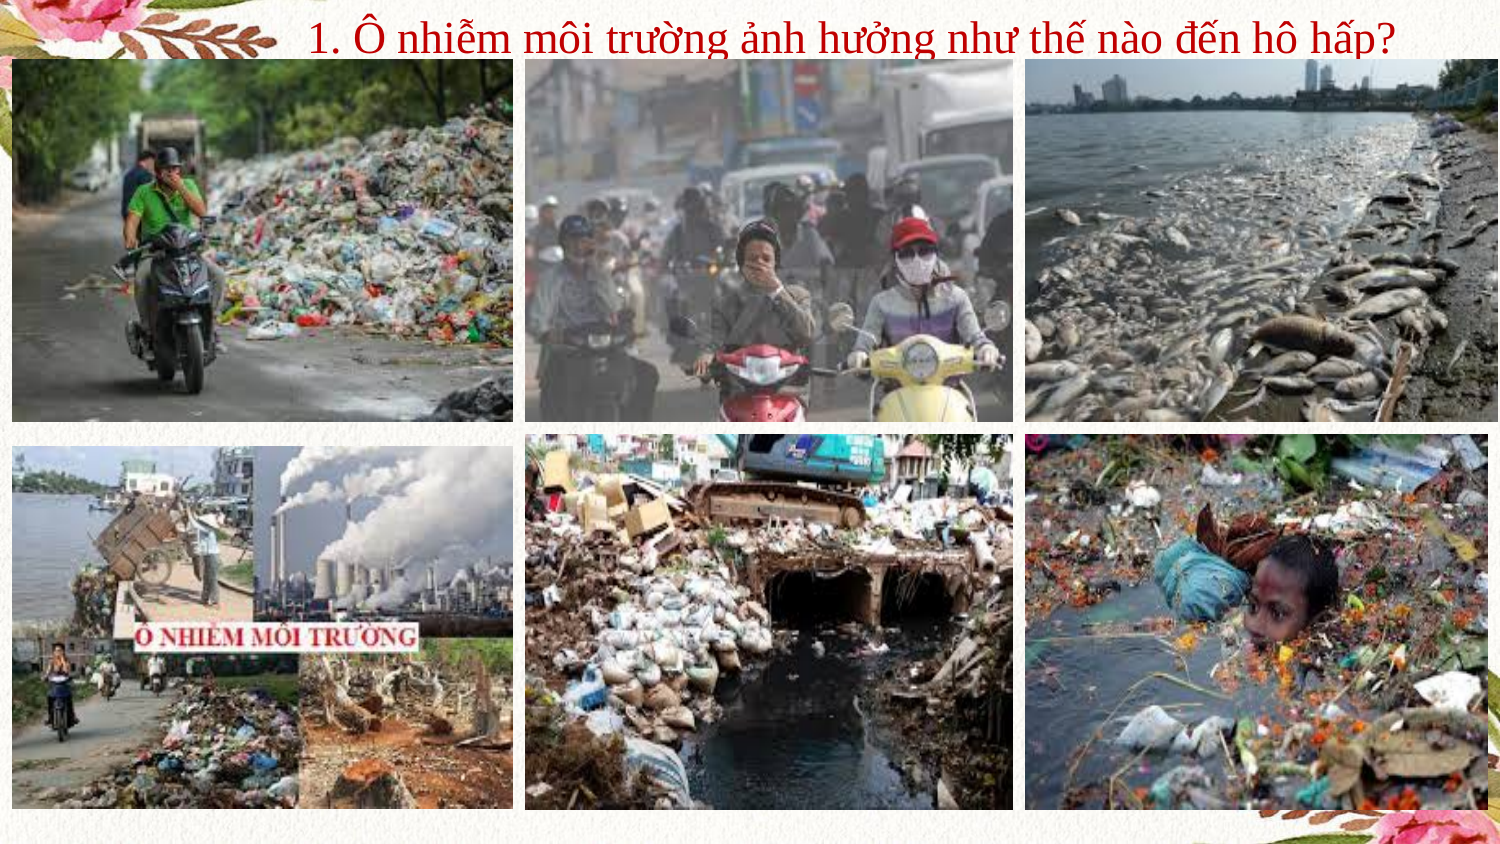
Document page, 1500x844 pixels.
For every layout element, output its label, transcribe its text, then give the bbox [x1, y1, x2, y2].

picture [0, 0, 1500, 844]
text_box 1. Ô nhiễm môi trường ảnh hưởng như thế nào đến hô hấp? [292, 0, 1413, 71]
